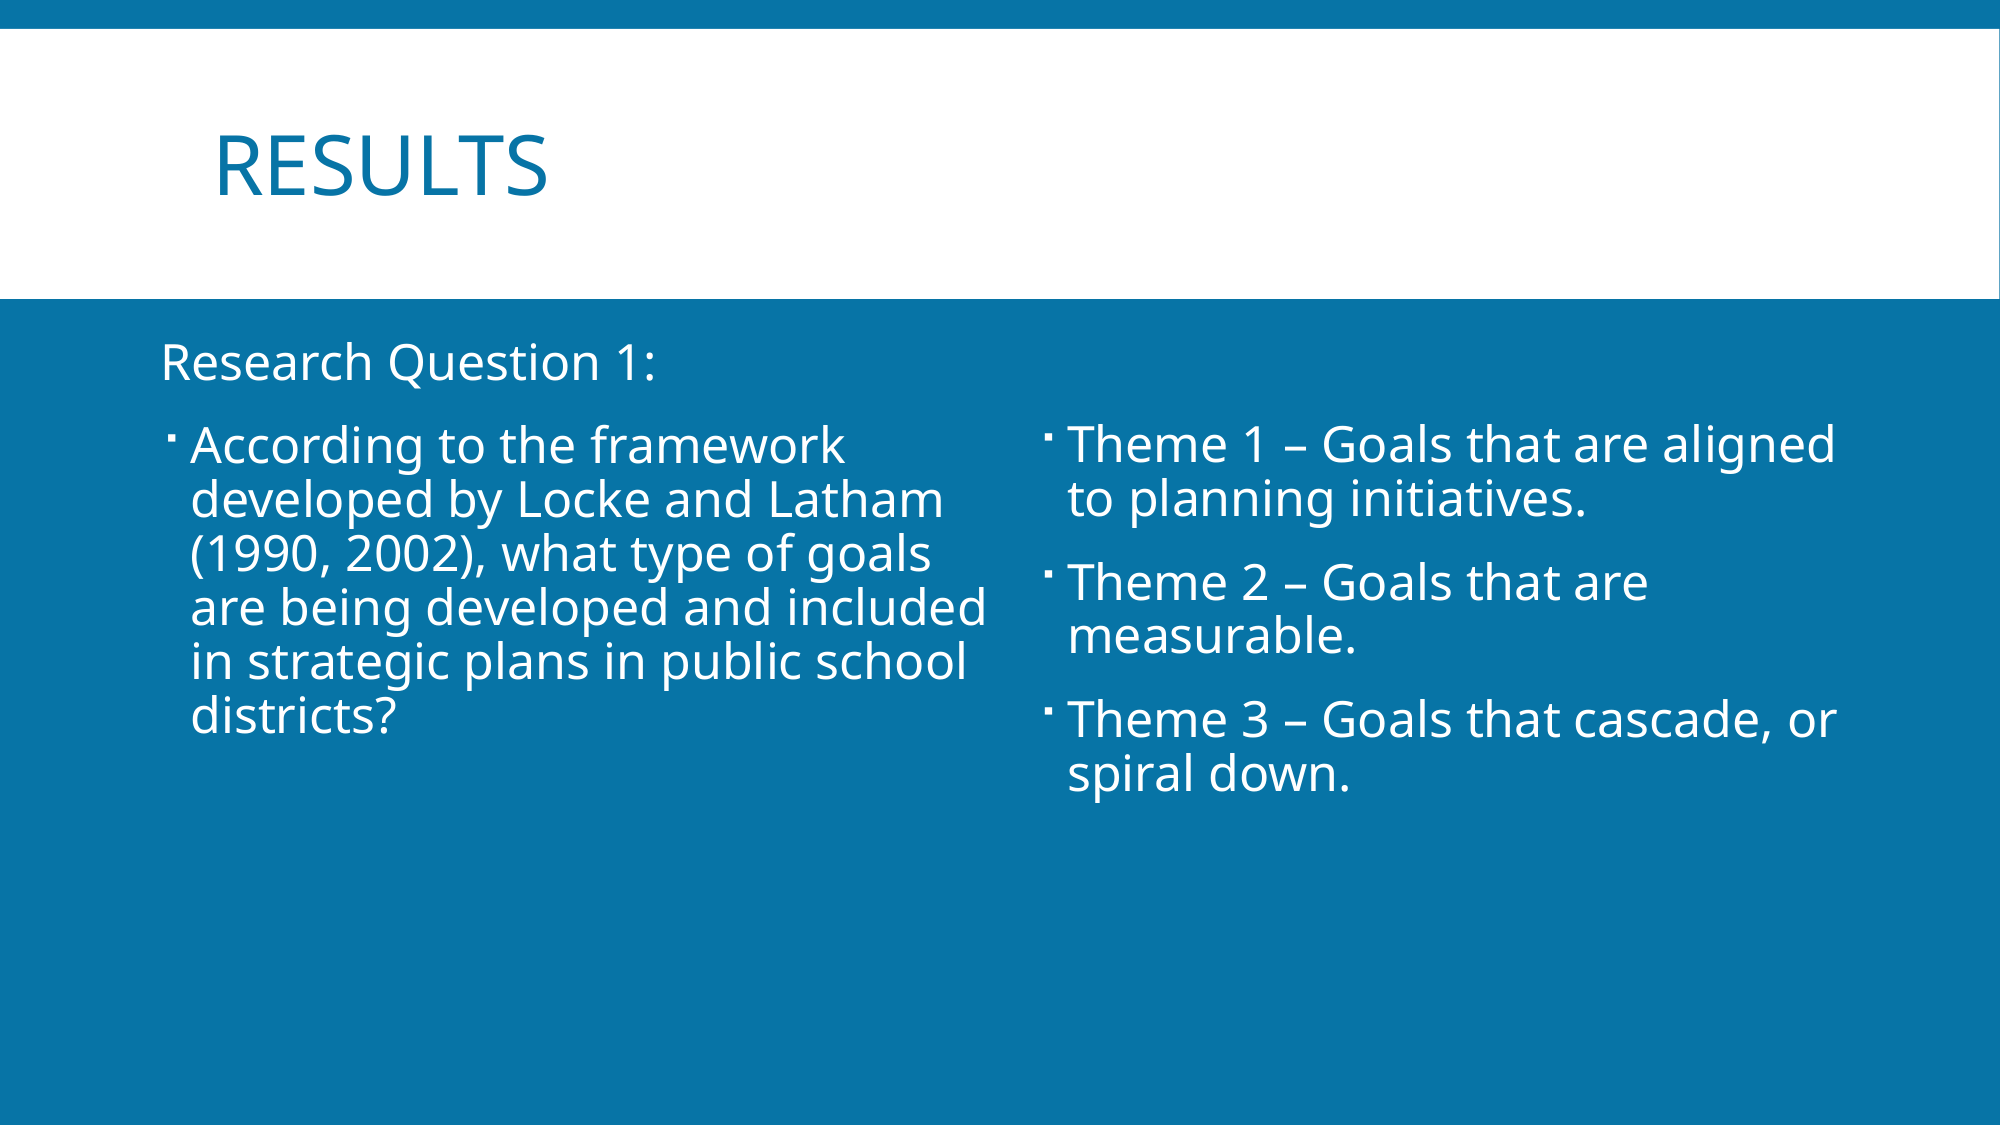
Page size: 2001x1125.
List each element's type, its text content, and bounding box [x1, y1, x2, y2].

list Theme 1 – Goals that are aligned to planning initiatives. Theme 2 – Goals that are measurable. Theme 3 – Goals that cascade, or spiral down. [1022, 412, 1855, 1103]
list Research Question 1: According to the framework developed by Locke and Latham (1990, 2002), what type of goals are being developed and included in strategic plans in public school districts? [145, 329, 1037, 1020]
title Results [197, 46, 1803, 295]
